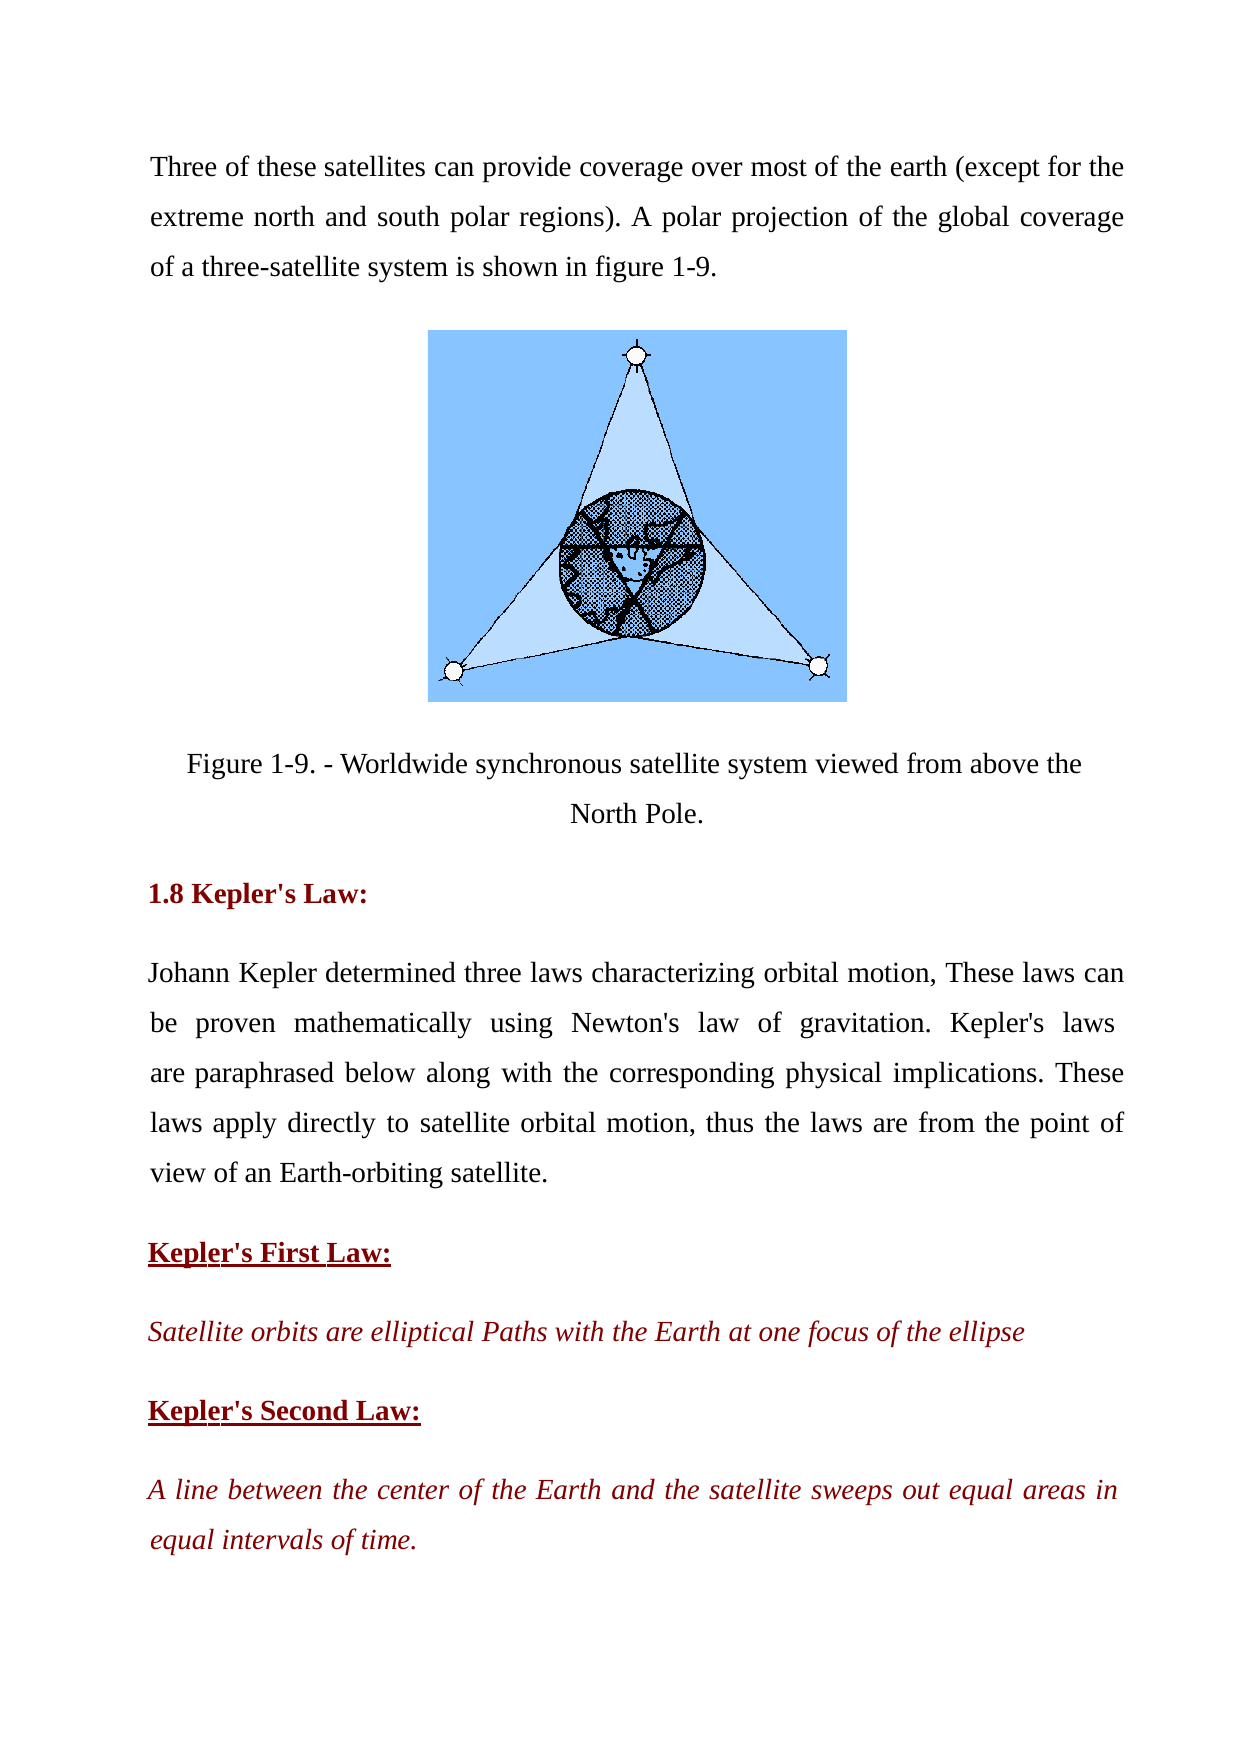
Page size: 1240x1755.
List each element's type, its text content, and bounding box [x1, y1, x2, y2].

text_box Figure 1-9. - Worldwide synchronous satellite system viewed from above the North Pole. 1.8 Kepler's Law: Johann Kepler determined three laws characterizing orbital motion, These laws can be proven mathematically using Newton's law of gravitation. Kepler's laws are paraphrased below along with the corresponding physical implications. These laws apply directly to satellite orbital motion, thus the laws are from the point of view of an Earth-orbiting satellite. Kepler's First Law: Satellite orbits are elliptical Paths with the Earth at one focus of the ellipse Kepler's Second Law: A line between the center of the Earth and the satellite sweeps out equal areas in equal intervals of time. [147, 729, 1127, 1562]
text_box Three of these satellites can provide coverage over most of the earth (except for the extreme north and south polar regions). A polar projection of the global coverage of a three-satellite system is shown in figure 1-9. [147, 132, 1127, 286]
text_box [427, 330, 847, 702]
